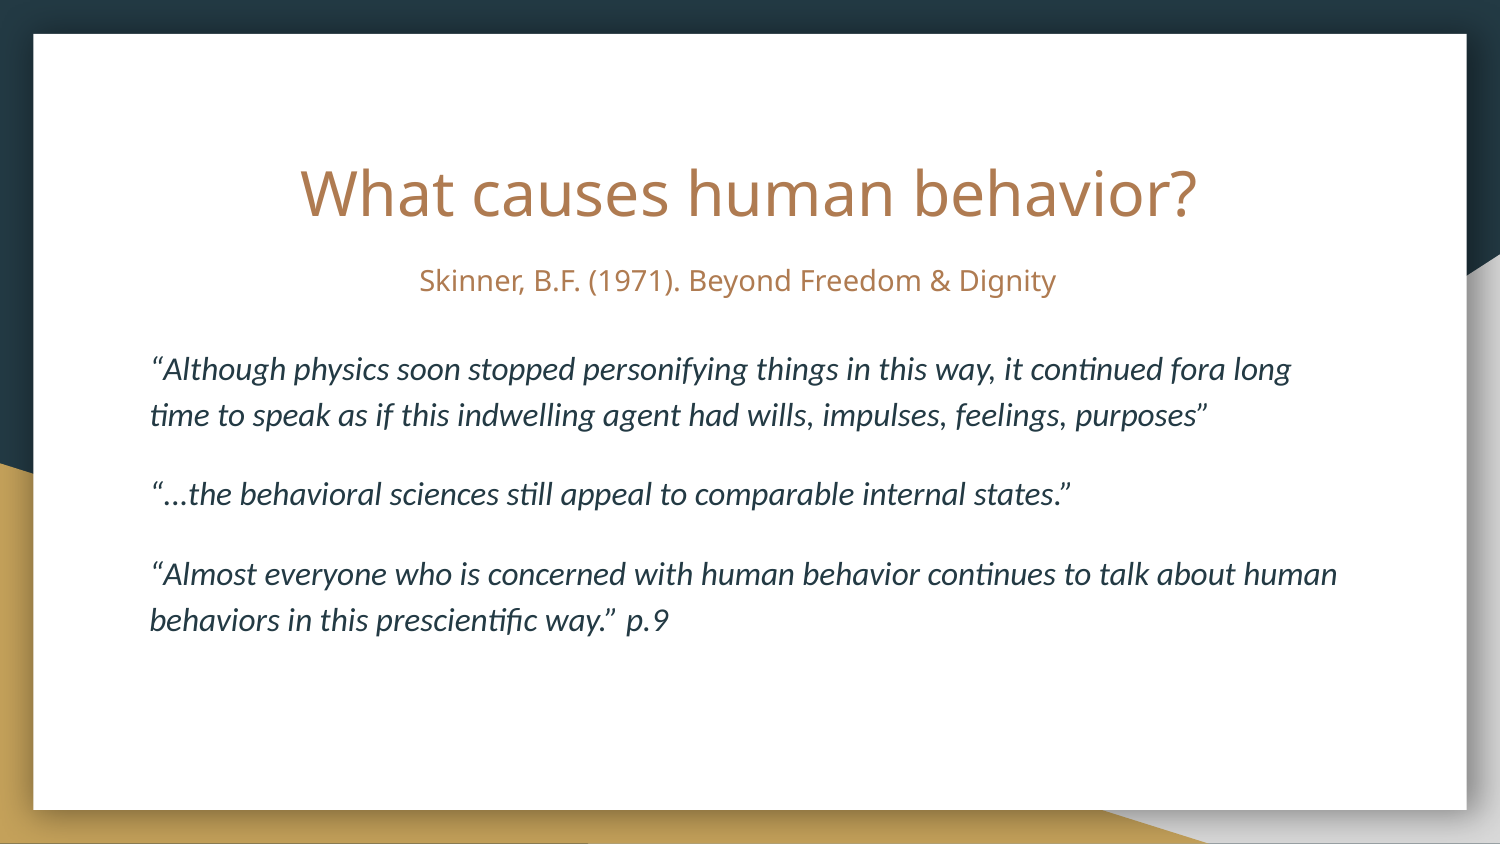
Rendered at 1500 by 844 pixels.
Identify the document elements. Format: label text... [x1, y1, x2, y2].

title What causes human behavior? Skinner, B.F. (1971). Beyond Freedom & Dignity [134, 138, 1366, 296]
list “Although physics soon stopped personifying things in this way, it continued fora long time to speak as if this indwelling agent had wills, impulses, feelings, purposes” “...the behavioral sciences still appeal to comparable internal states.” “Almost everyone who is concerned with human behavior continues to talk about human behaviors in this prescientific way.” p.9 [134, 326, 1366, 729]
